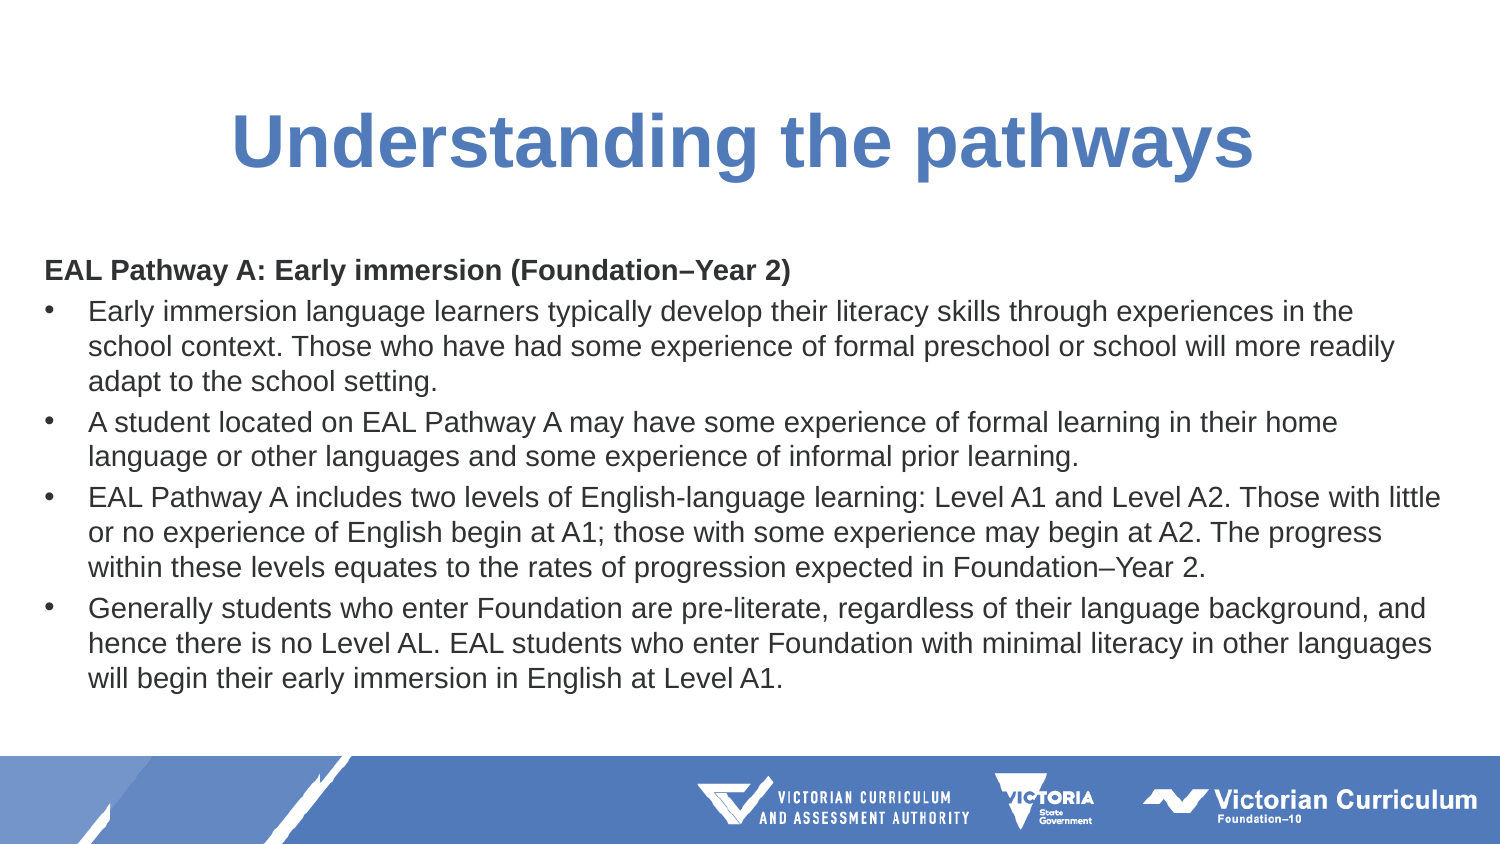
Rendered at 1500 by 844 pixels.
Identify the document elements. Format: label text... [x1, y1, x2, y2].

list EAL Pathway A: Early immersion (Foundation–Year 2) Early immersion language learners typically develop their literacy skills through experiences in the school context. Those who have had some experience of formal preschool or school will more readily adapt to the school setting. A student located on EAL Pathway A may have some experience of formal learning in their home language or other languages and some experience of informal prior learning. EAL Pathway A includes two levels of English-language learning: Level A1 and Level A2. Those with little or no experience of English begin at A1; those with some experience may begin at A2. The progress within these levels equates to the rates of progression expected in Foundation–Year 2. Generally students who enter Foundation are pre-literate, regardless of their language background, and hence there is no Level AL. EAL students who enter Foundation with minimal literacy in other languages will begin their early immersion in English at Level A1. [29, 243, 1459, 732]
title Understanding the pathways [29, 67, 1459, 209]
picture [0, 0, 1500, 844]
